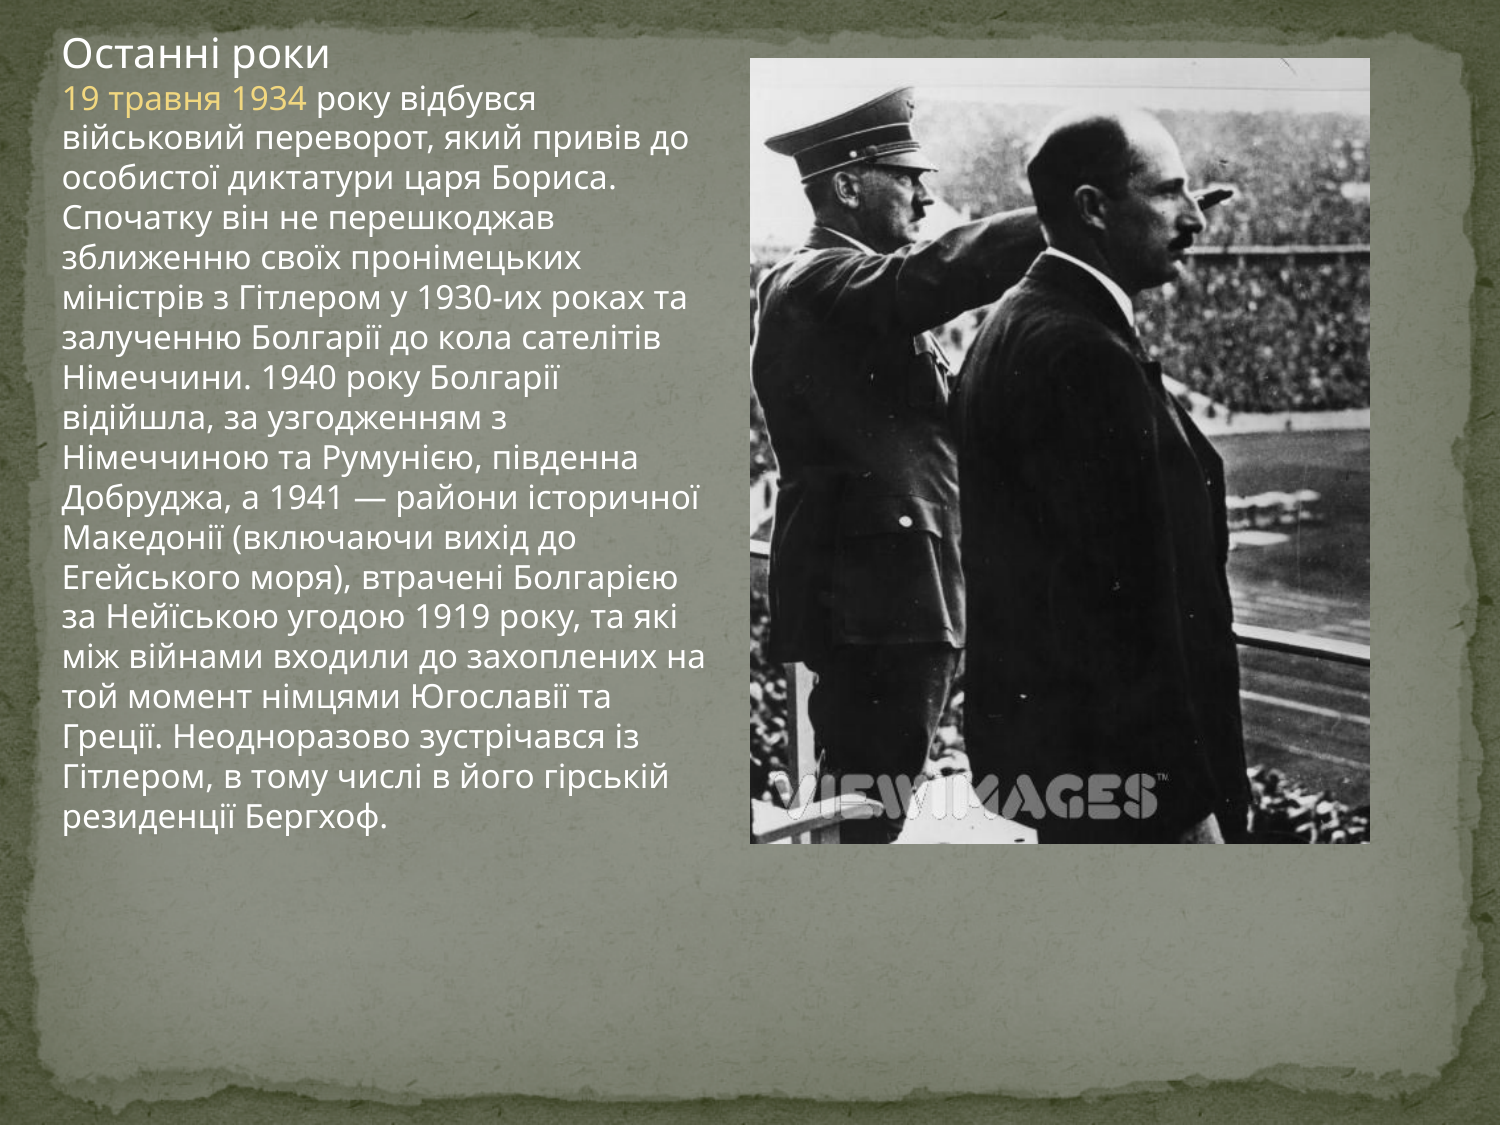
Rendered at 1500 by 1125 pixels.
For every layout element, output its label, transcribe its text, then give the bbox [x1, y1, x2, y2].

text_box Останні роки 19 травня 1934 року відбувся військовий переворот, який привів до особистої диктатури царя Бориса. Спочатку він не перешкоджав зближенню своїх пронімецьких міністрів з Гітлером у 1930-их роках та залученню Болгарії до кола сателітів Німеччини. 1940 року Болгарії відійшла, за узгодженням з Німеччиною та Румунією, південна Добруджа, а 1941 — райони історичної Македонії (включаючи вихід до Егейського моря), втрачені Болгарією за Нейїською угодою 1919 року, та які між війнами входили до захоплених на той момент німцями Югославії та Греції. Неодноразово зустрічався із Гітлером, в тому числі в його гірській резиденції Бергхоф. [46, 19, 727, 843]
picture [750, 58, 1370, 844]
